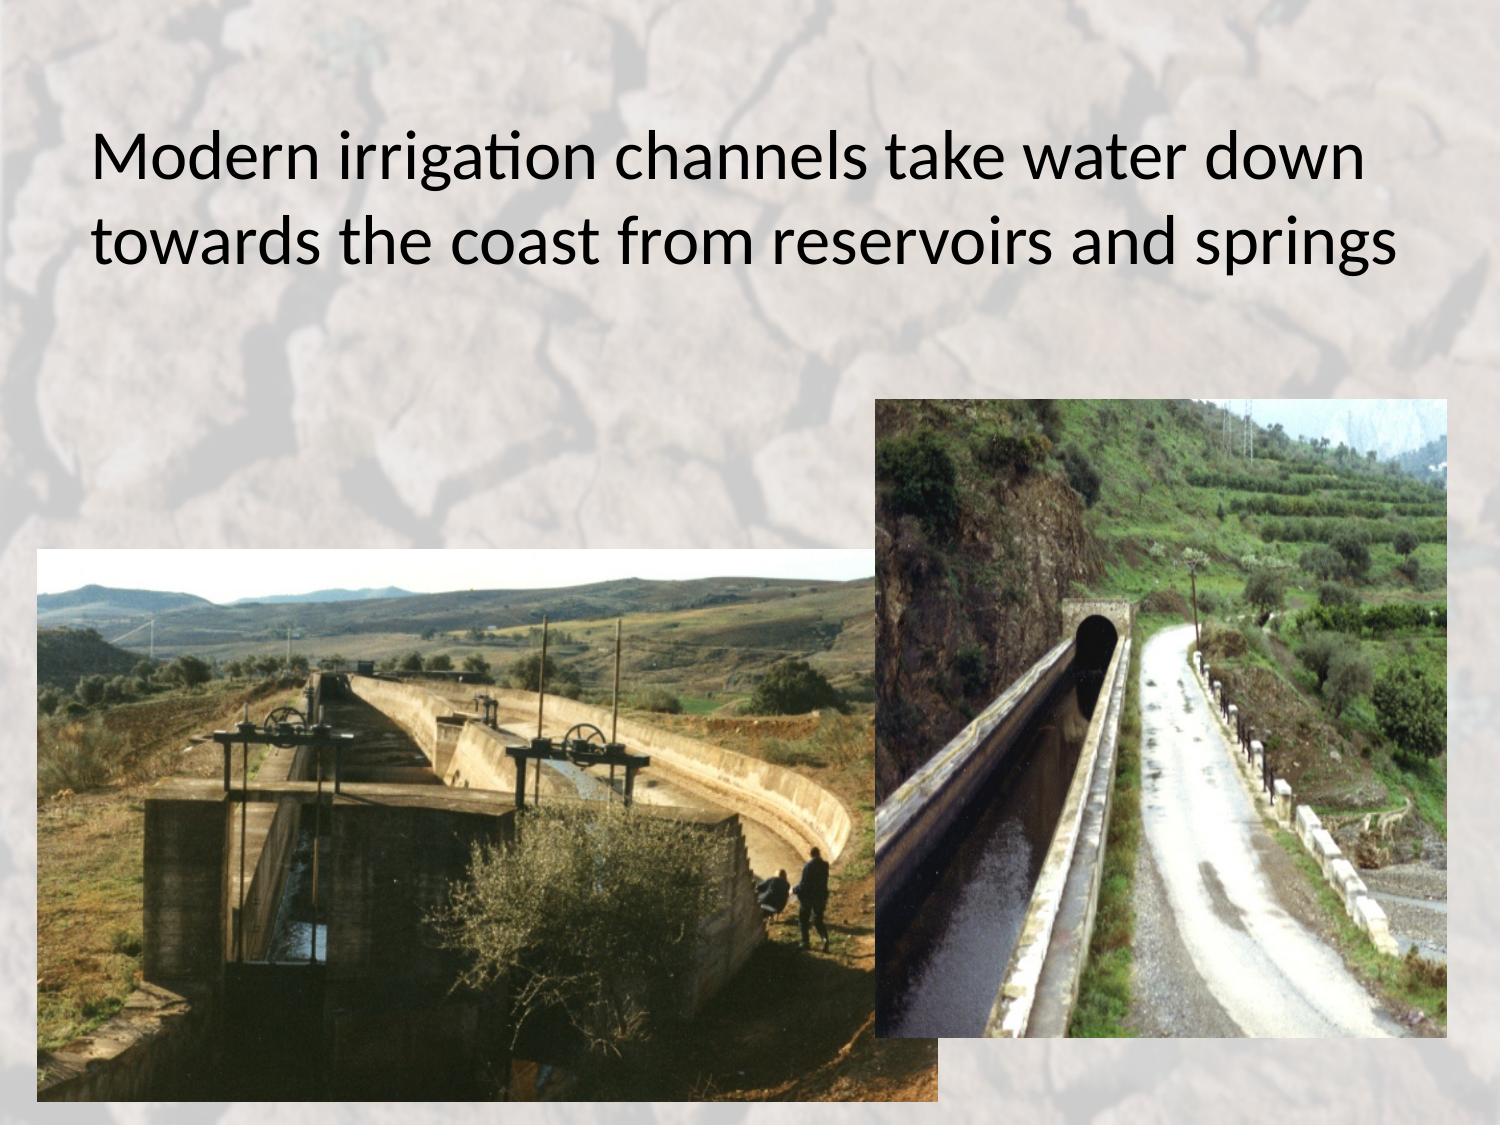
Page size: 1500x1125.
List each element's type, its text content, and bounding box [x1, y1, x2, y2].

picture [37, 399, 1447, 1102]
title Modern irrigation channels take water down towards the coast from reservoirs and springs [75, 99, 1500, 288]
